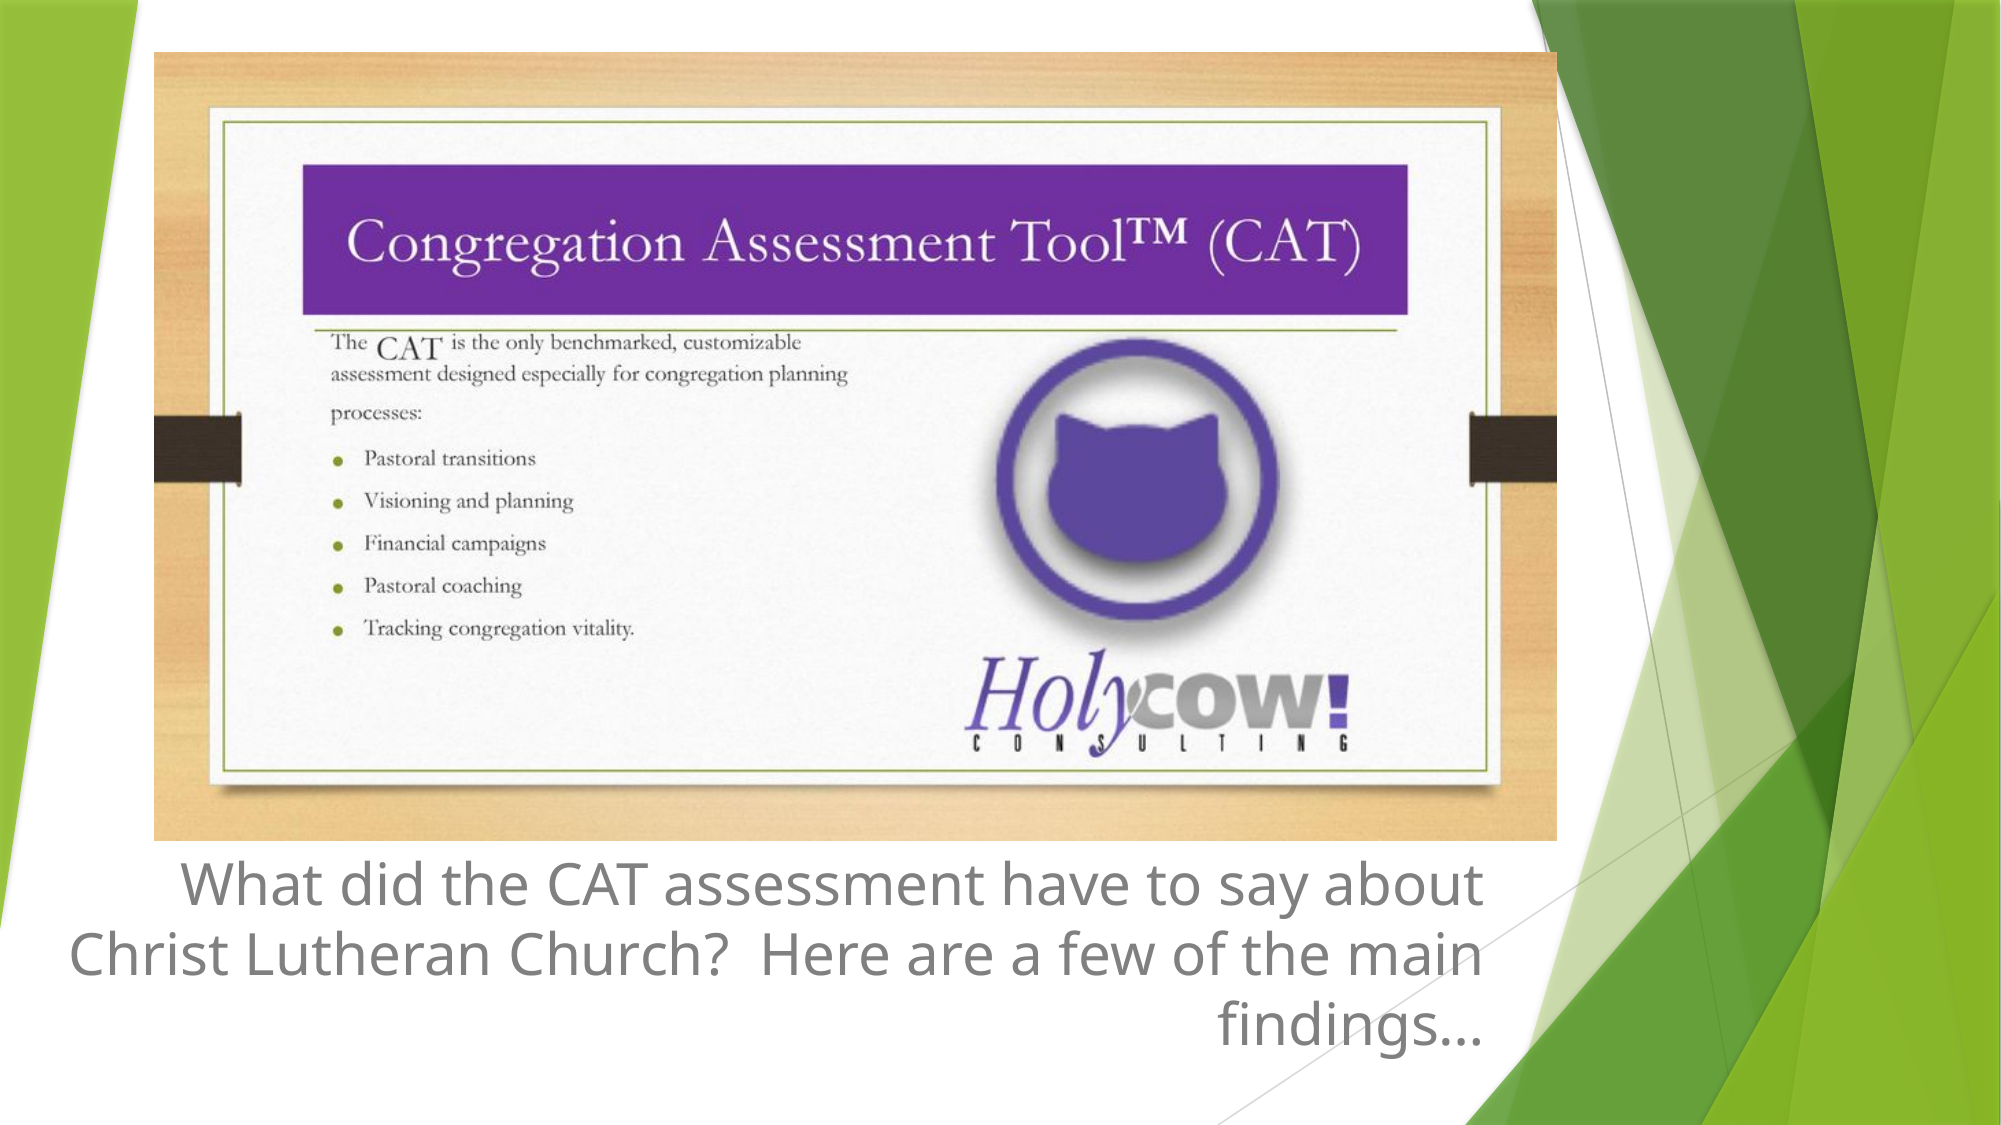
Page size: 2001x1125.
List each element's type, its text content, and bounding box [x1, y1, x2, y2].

subtitle What did the CAT assessment have to say about Christ Lutheran Church? Here are a few of the main findings… [0, 839, 1500, 1112]
picture [153, 51, 1557, 842]
